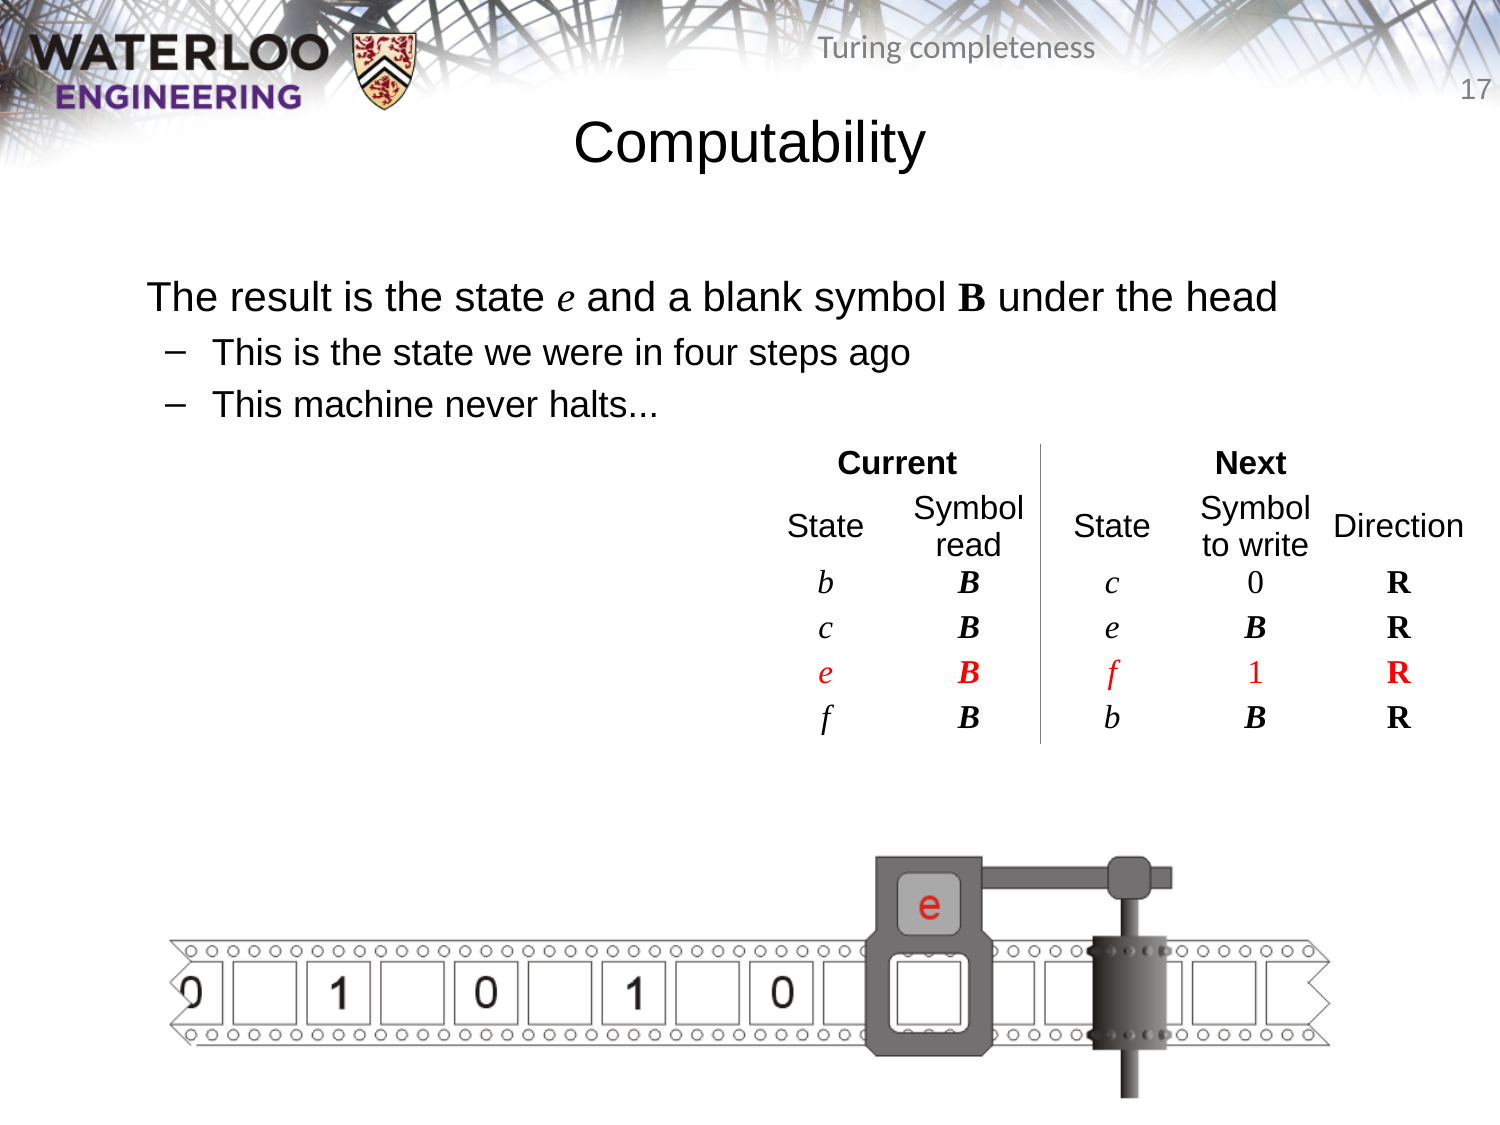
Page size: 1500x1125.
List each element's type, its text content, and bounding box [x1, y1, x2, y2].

table_cell B [1184, 609, 1327, 654]
title Computability [74, 44, 1426, 233]
table_cell R [1327, 564, 1470, 609]
picture [0, 0, 1500, 1125]
table_cell B [897, 654, 1040, 699]
table_cell B [1184, 699, 1327, 744]
table_cell B [897, 699, 1040, 744]
table_cell b [1041, 699, 1184, 744]
table_cell 0 [1184, 564, 1327, 609]
table_cell e [754, 654, 897, 699]
table_cell e [1041, 609, 1184, 654]
table_cell Symbol to write [1184, 489, 1327, 564]
table_cell Direction [1327, 489, 1470, 564]
table_header Next [1041, 444, 1470, 489]
table_cell R [1327, 699, 1470, 744]
table_cell 1 [1184, 654, 1327, 699]
table_cell R [1327, 609, 1470, 654]
table_cell f [754, 699, 897, 744]
table_header Current [754, 444, 1040, 489]
table_cell c [754, 609, 897, 654]
table_cell f [1041, 654, 1184, 699]
table_cell R [1327, 654, 1470, 699]
table_cell c [1041, 564, 1184, 609]
table_cell B [897, 564, 1040, 609]
table_cell State [1041, 489, 1184, 564]
table_cell B [897, 609, 1040, 654]
table_cell b [754, 564, 897, 609]
table_cell Symbol read [897, 489, 1040, 564]
list The result is the state e and a blank symbol B under the head This is the state we were in four steps ago This machine never halts... [74, 262, 1426, 1006]
table_cell State [754, 489, 897, 564]
